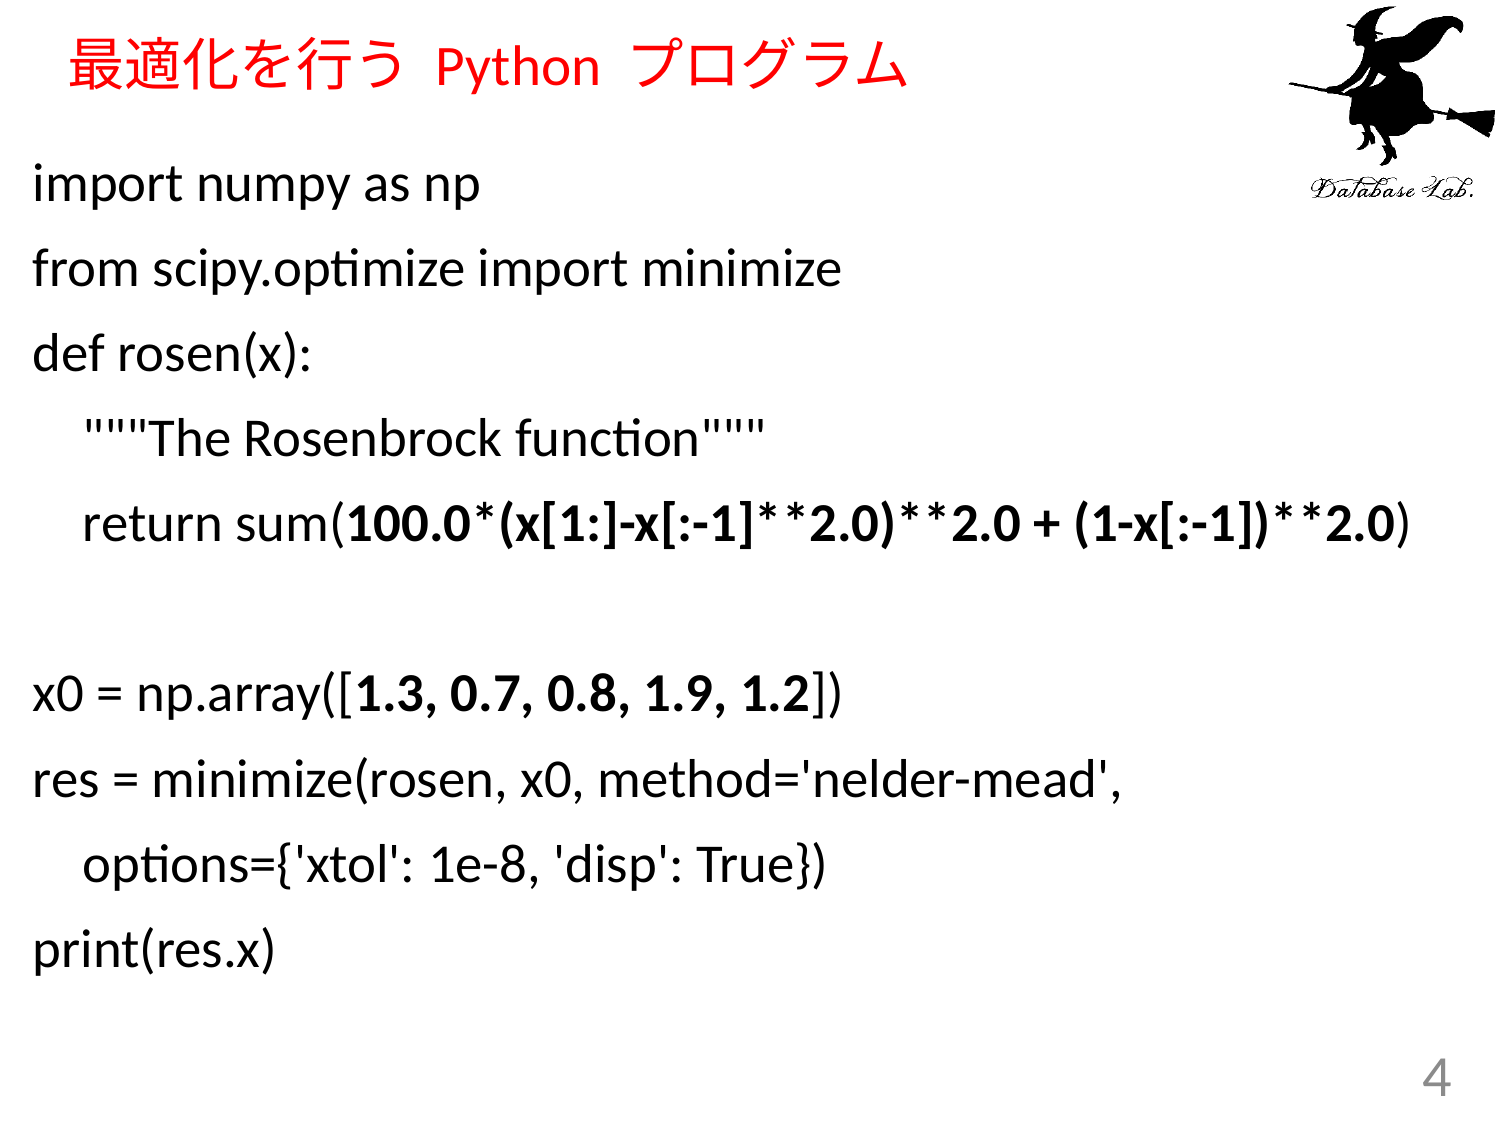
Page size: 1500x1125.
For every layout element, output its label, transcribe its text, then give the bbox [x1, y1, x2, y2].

title 最適化を行う Python プログラム [52, 28, 1441, 106]
list import numpy as np from scipy.optimize import minimize def rosen(x): """The Rosenbrock function""" return sum(100.0*(x[1:]-x[:-1]**2.0)**2.0 + (1-x[:-1])**2.0) x0 = np.array([1.3, 0.7, 0.8, 1.9, 1.2]) res = minimize(rosen, x0, method='nelder-mead', options={'xtol': 1e-8, 'disp': True}) print(res.x) [17, 138, 1441, 1014]
slide_number 4 [1129, 1042, 1467, 1103]
picture [1284, 2, 1499, 204]
